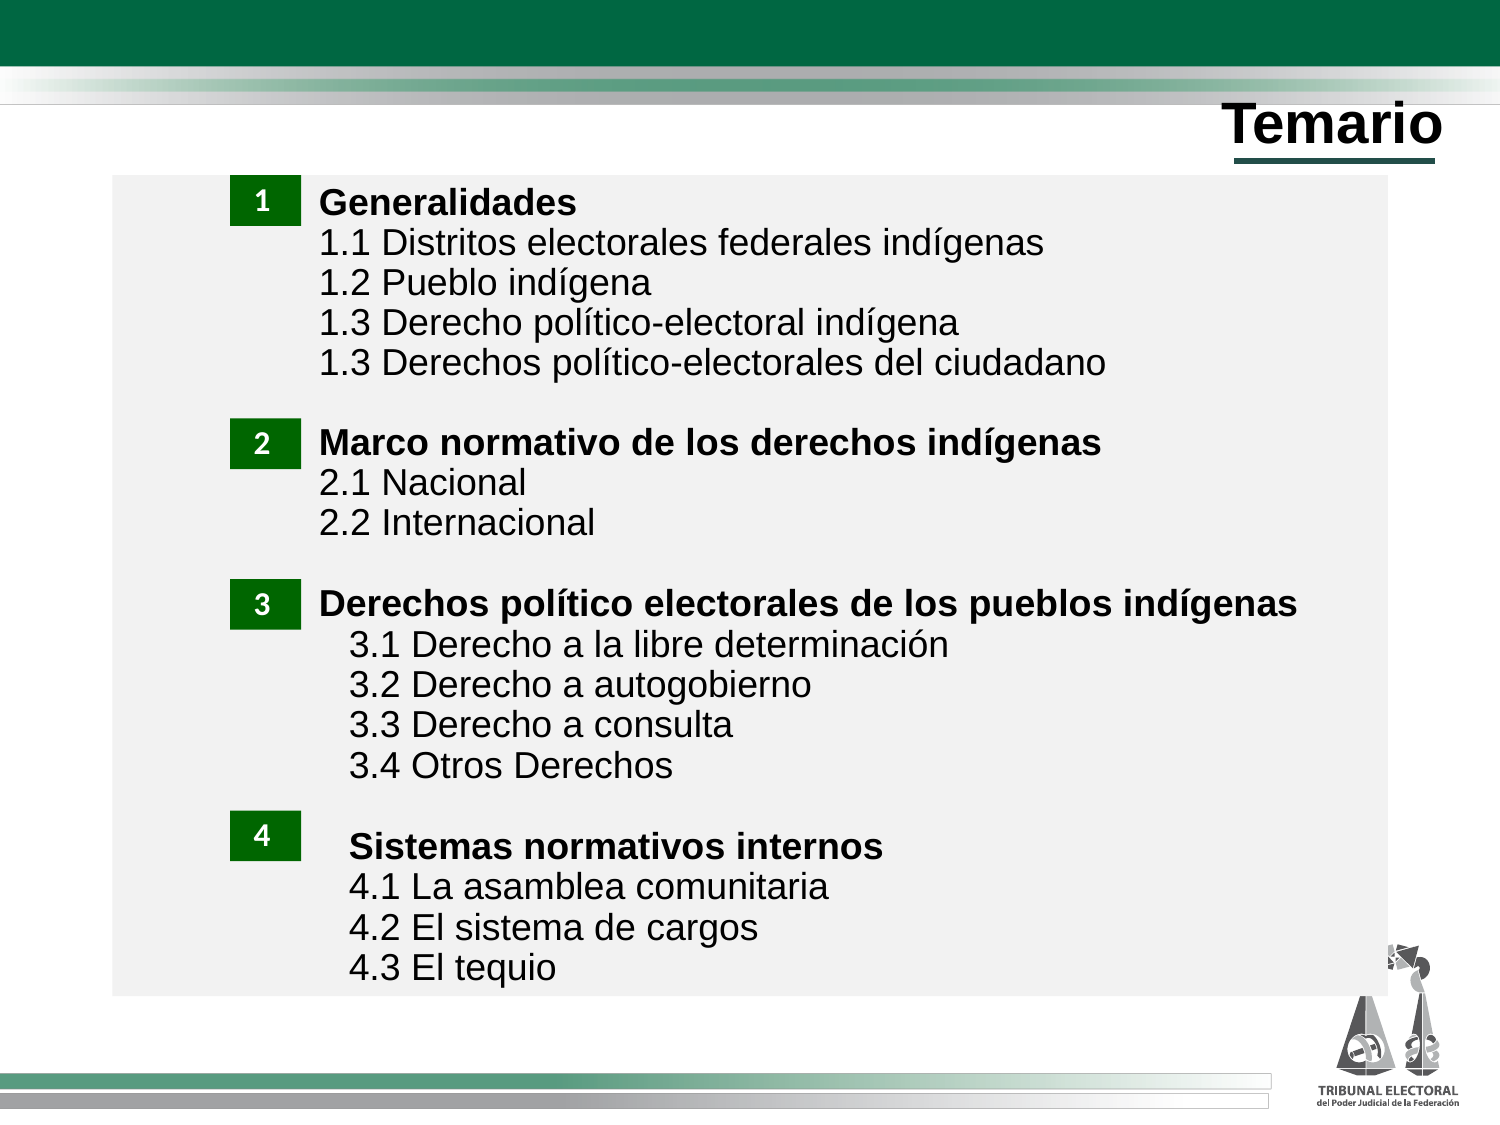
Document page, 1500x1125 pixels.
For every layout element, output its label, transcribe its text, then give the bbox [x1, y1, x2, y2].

text_box Generalidades 1.1 Distritos electorales federales indígenas 1.2 Pueblo indígena 1.3 Derecho político-electoral indígena 1.3 Derechos político-electorales del ciudadano Marco normativo de los derechos indígenas 2.1 Nacional 2.2 Internacional Derechos político electorales de los pueblos indígenas 3.1 Derecho a la libre determinación 3.2 Derecho a autogobierno 3.3 Derecho a consulta 3.4 Otros Derechos Sistemas normativos internos 4.1 La asamblea comunitaria 4.2 El sistema de cargos 4.3 El tequio [112, 175, 1388, 997]
text_box 4 [230, 810, 302, 862]
text_box Temario [490, 78, 1459, 173]
text_box 1 [230, 175, 302, 226]
text_box 3 [230, 579, 302, 630]
text_box 2 [230, 418, 302, 470]
